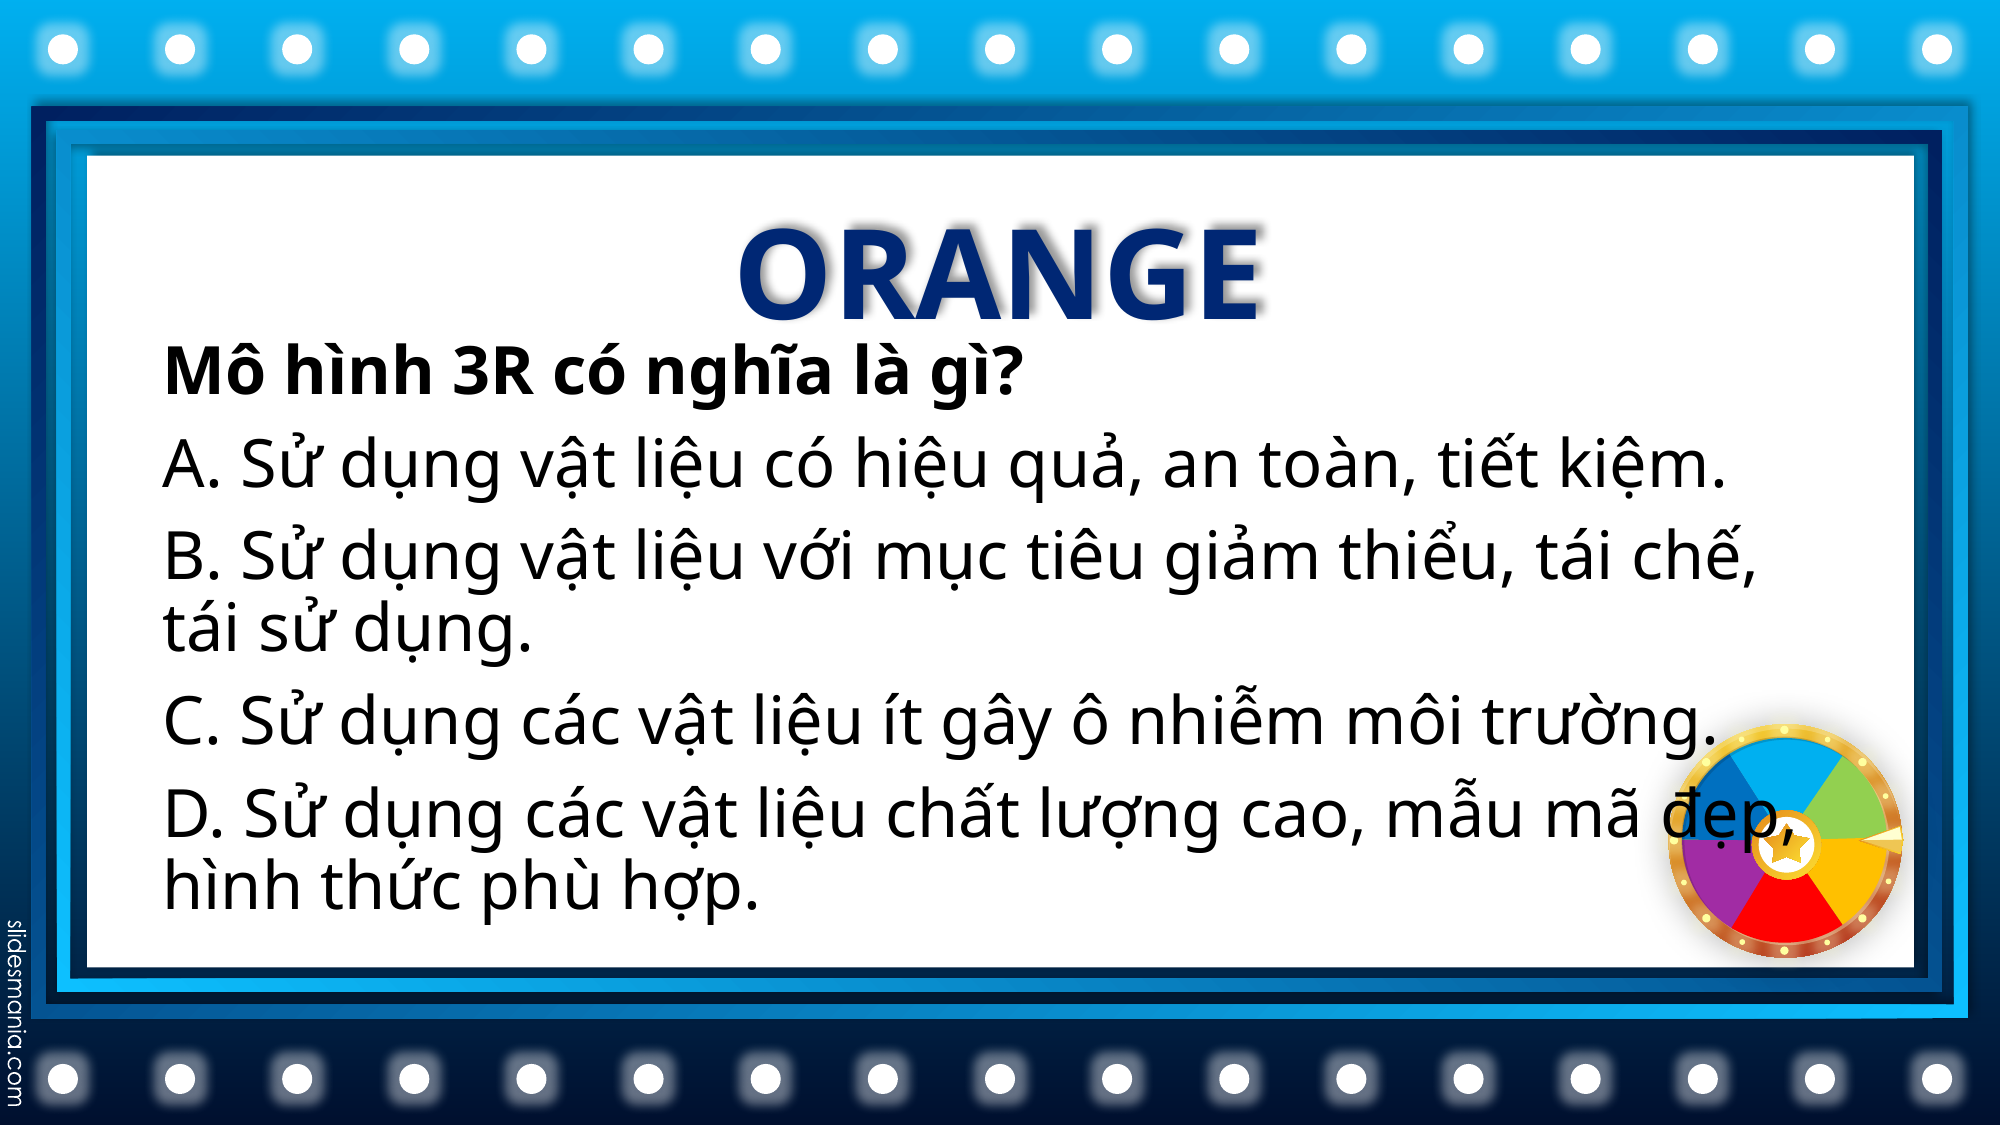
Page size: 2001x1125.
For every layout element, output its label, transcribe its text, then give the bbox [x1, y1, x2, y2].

list Mô hình 3R có nghĩa là gì? A. Sử dụng vật liệu có hiệu quả, an toàn, tiết kiệm. B. Sử dụng vật liệu với mục tiêu giảm thiểu, tái chế, tái sử dụng. C. Sử dụng các vật liệu ít gây ô nhiễm môi trường. D. Sử dụng các vật liệu chất lượng cao, mẫu mã đẹp, hình thức phù hợp. [147, 385, 1873, 875]
title ORANGE [136, 204, 1862, 356]
text_box [1636, 704, 1931, 999]
